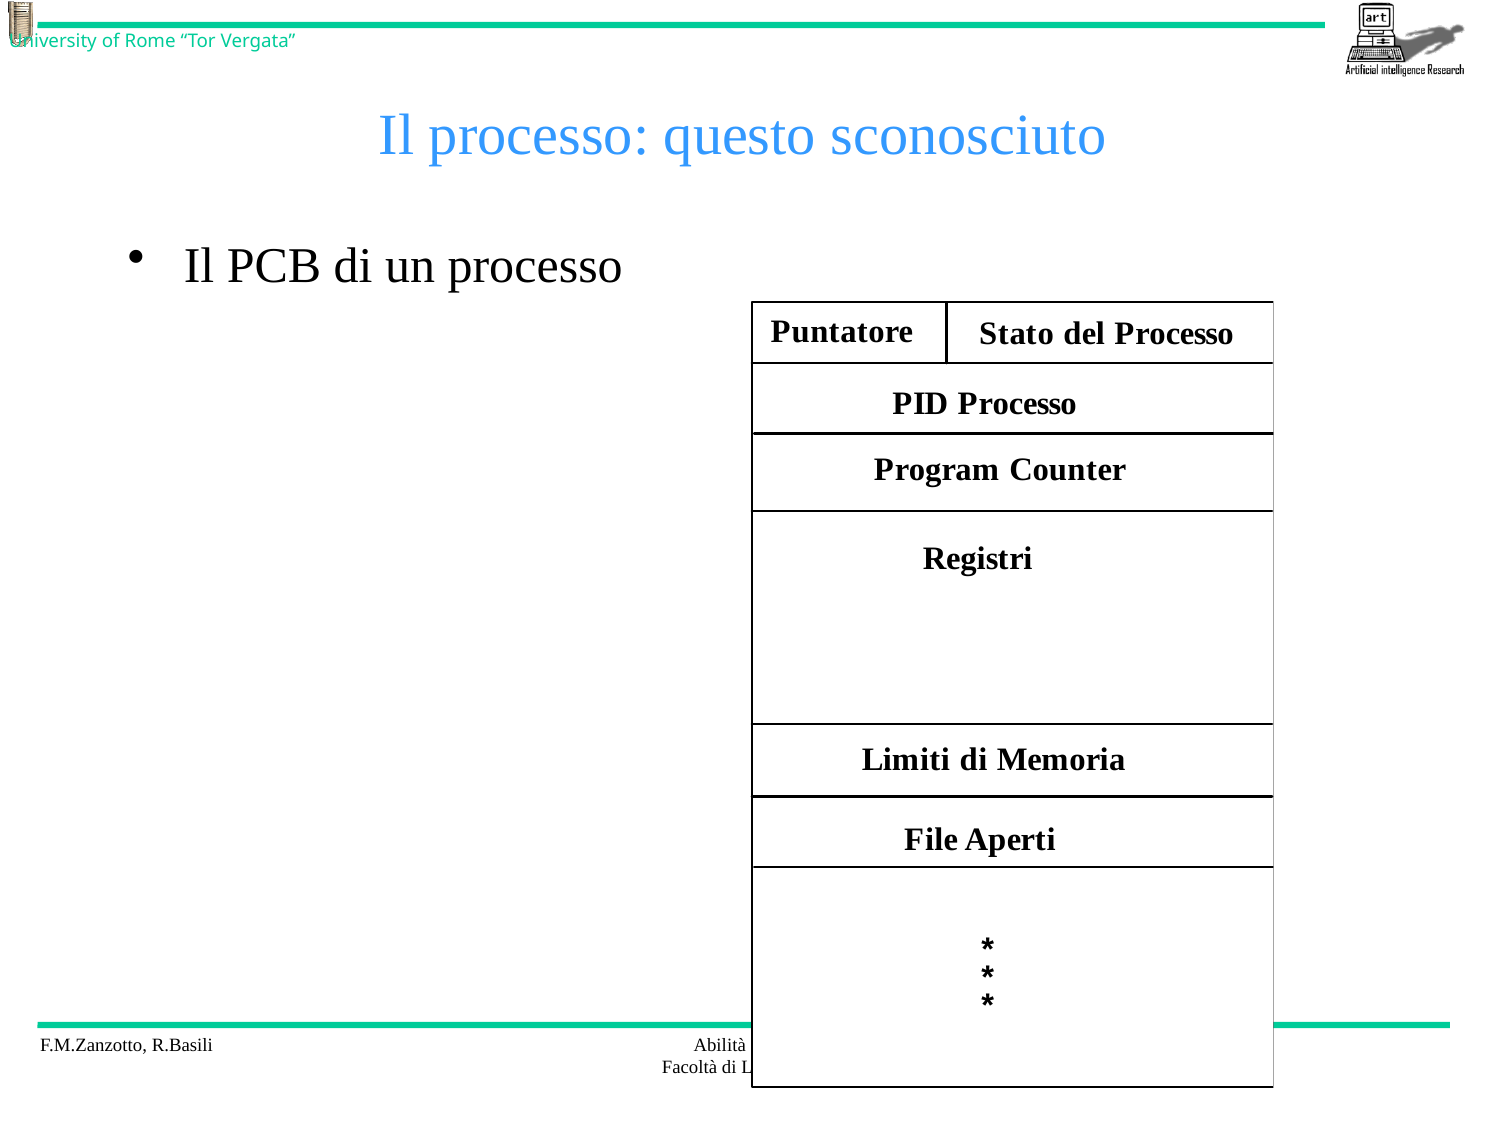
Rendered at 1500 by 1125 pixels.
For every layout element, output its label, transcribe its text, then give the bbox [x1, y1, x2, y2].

picture [4, 0, 38, 50]
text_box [749, 299, 1276, 1092]
title Il processo: questo sconosciuto [112, 74, 1388, 188]
list Il PCB di un processo [112, 224, 1388, 1001]
picture [1337, 0, 1475, 77]
